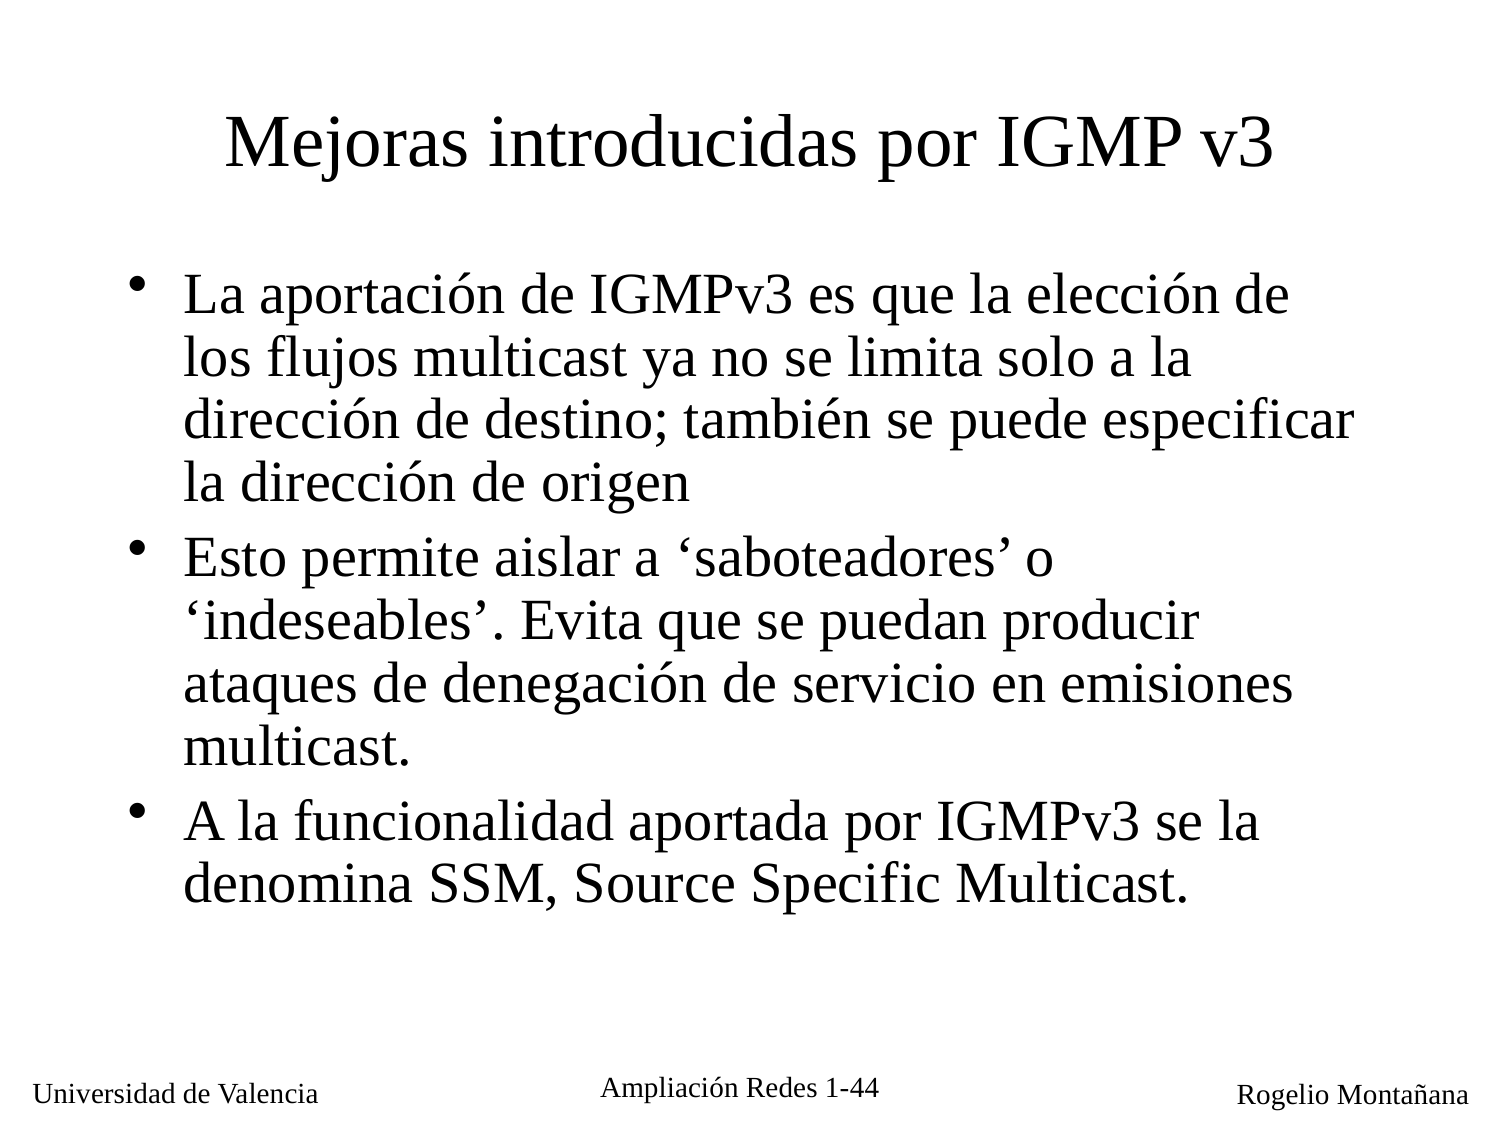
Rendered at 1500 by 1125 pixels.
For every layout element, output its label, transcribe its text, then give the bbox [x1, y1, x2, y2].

slide_number Ampliación Redes 1-44 [564, 1060, 916, 1107]
title Mejoras introducidas por IGMP v3 [112, 42, 1388, 231]
list La aportación de IGMPv3 es que la elección de los flujos multicast ya no se limita solo a la dirección de destino; también se puede especificar la dirección de origen Esto permite aislar a ‘saboteadores’ o ‘indeseables’. Evita que se puedan producir ataques de denegación de servicio en emisiones multicast. A la funcionalidad aportada por IGMPv3 se la denomina SSM, Source Specific Multicast. [112, 254, 1388, 931]
